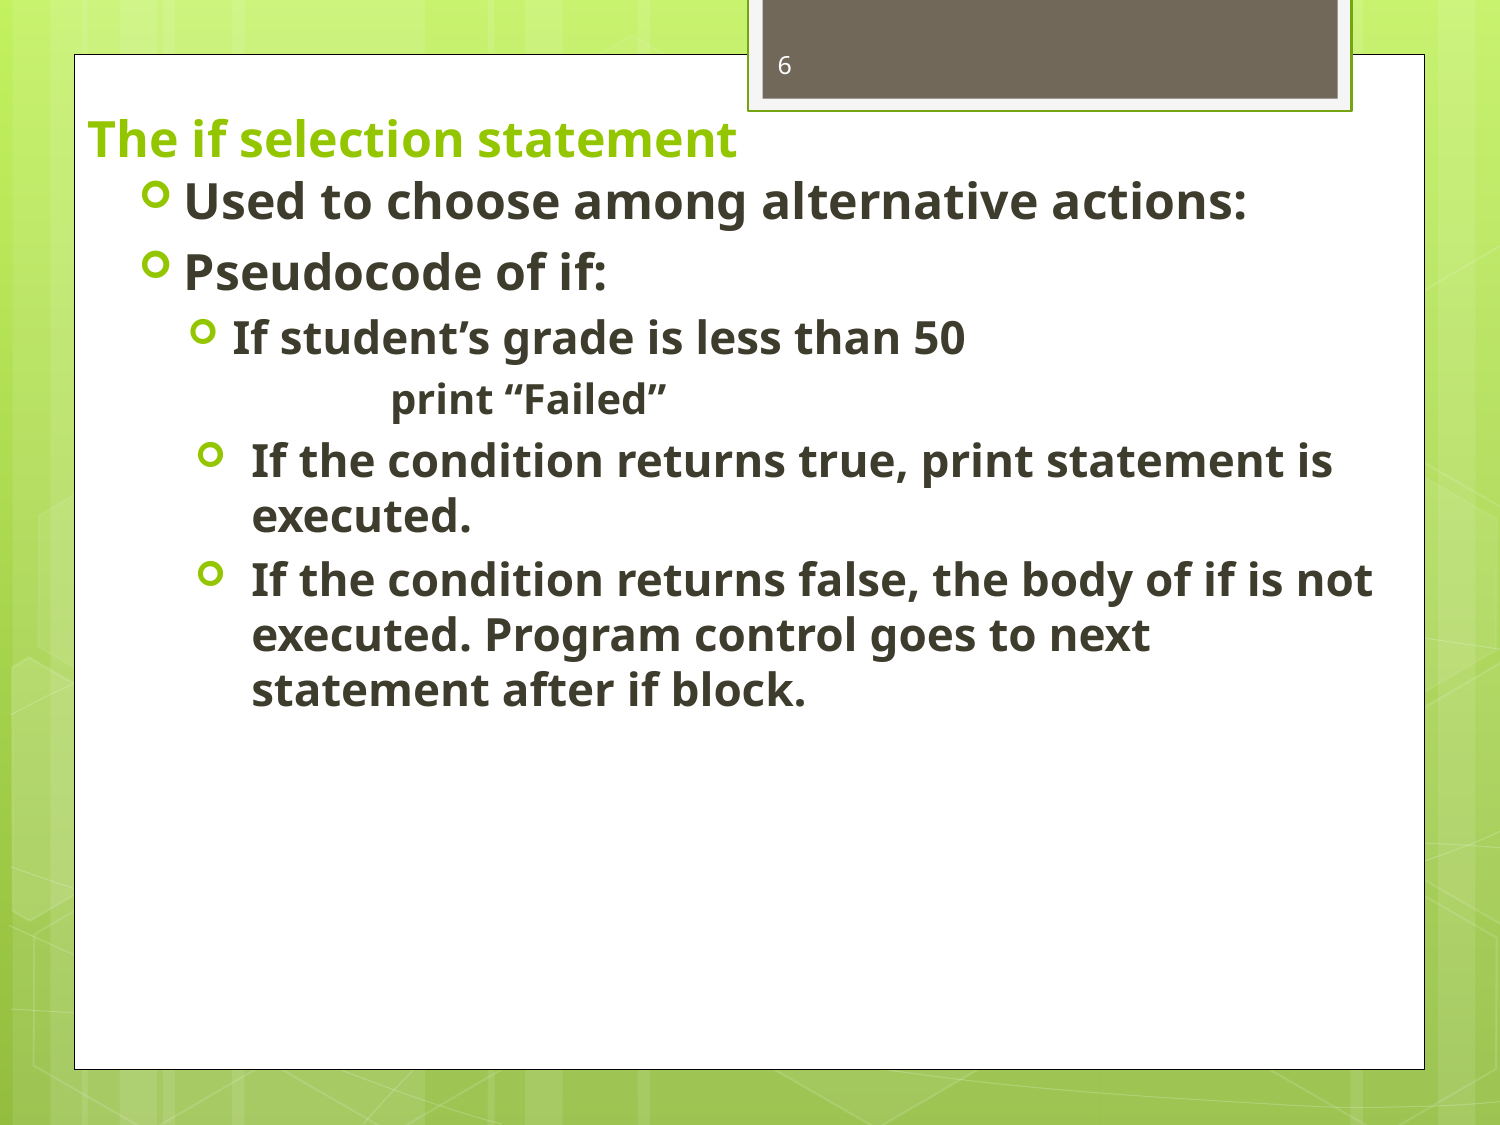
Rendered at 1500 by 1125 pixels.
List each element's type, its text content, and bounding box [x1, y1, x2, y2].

footer [849, 1037, 1425, 1098]
title The if selection statement [72, 62, 1225, 175]
list Used to choose among alternative actions: Pseudocode of if: If student’s grade is less than 50 print “Failed” If the condition returns true, print statement is executed. If the condition returns false, the body of if is not executed. Program control goes to next statement after if block. [112, 162, 1400, 1025]
slide_number 6 [762, 36, 982, 97]
